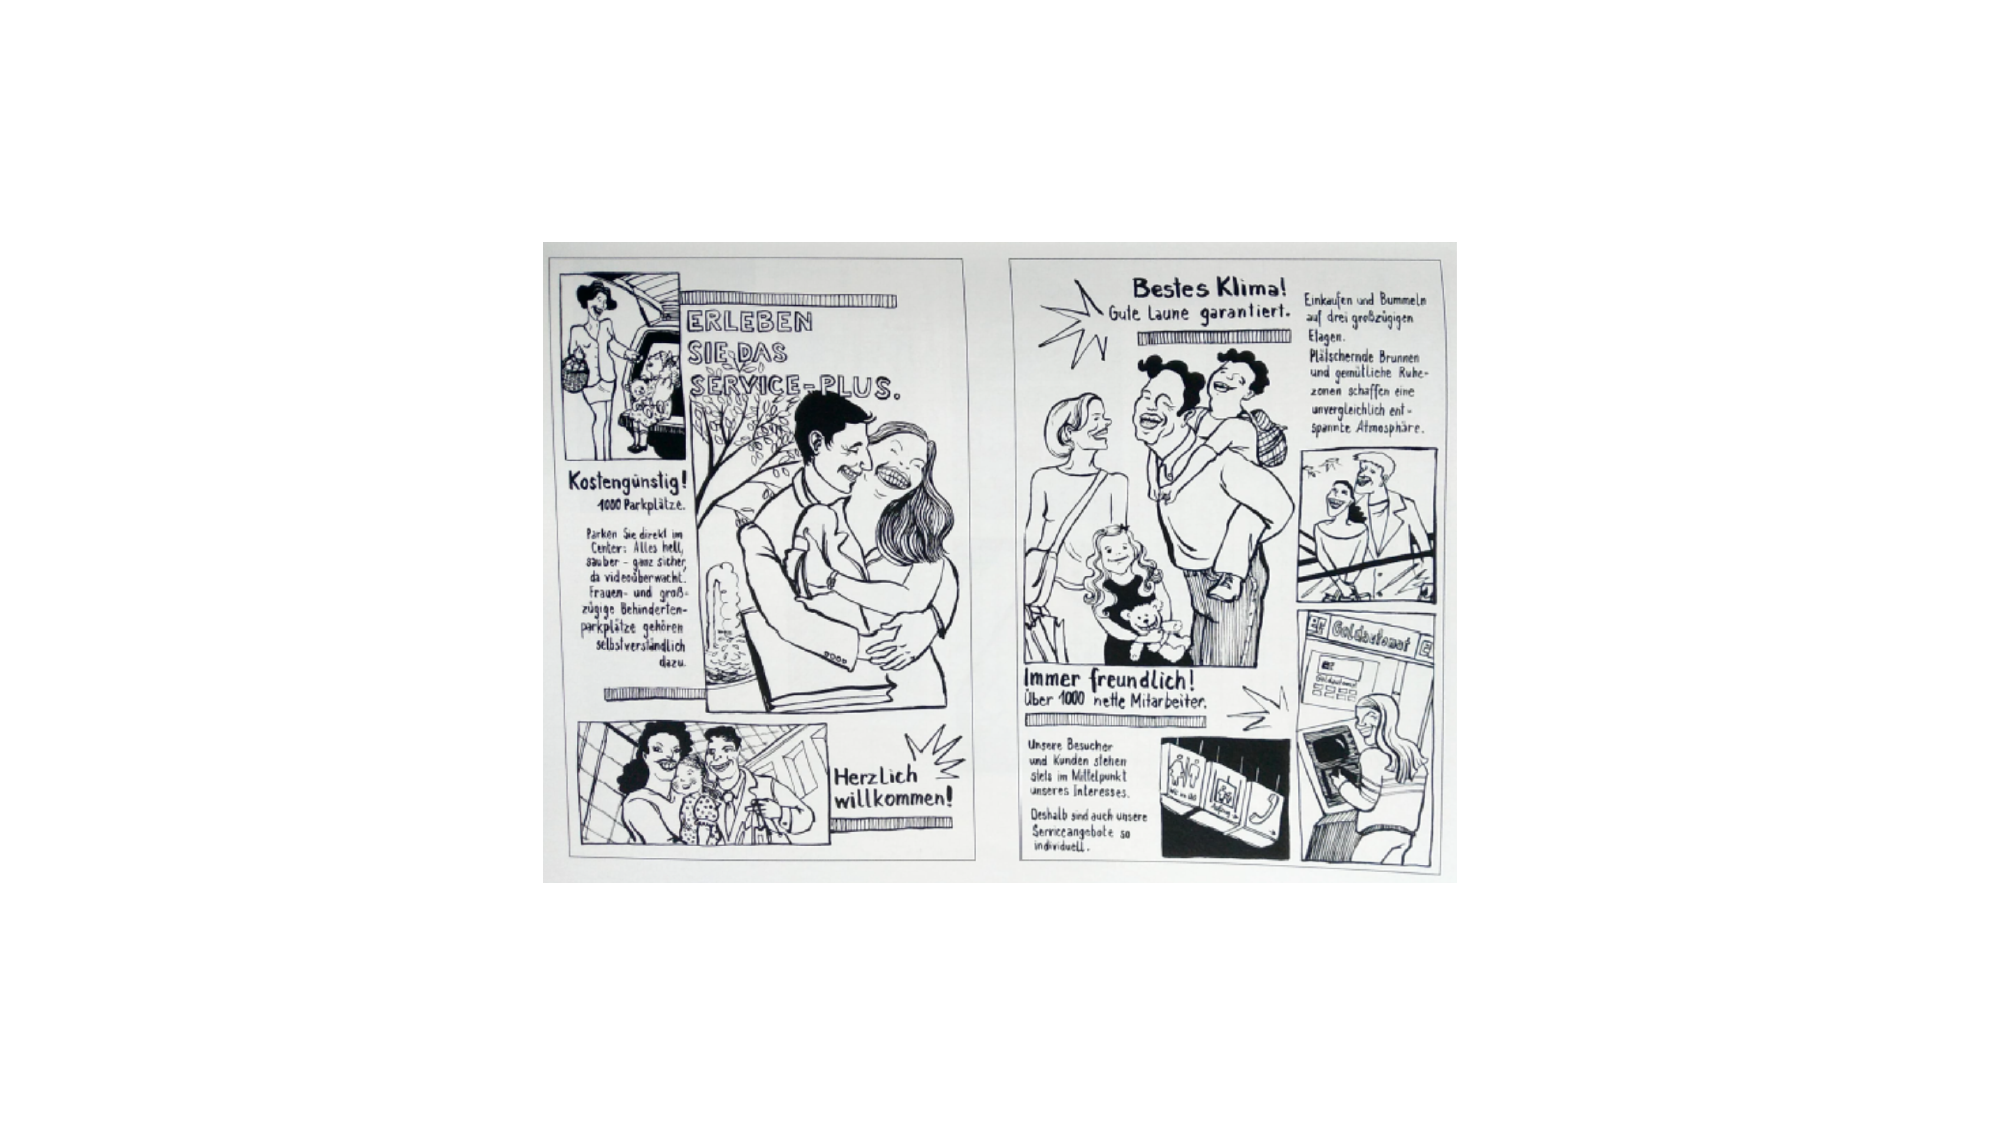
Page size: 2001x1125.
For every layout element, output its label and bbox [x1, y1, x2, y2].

list [679, 105, 1321, 1020]
